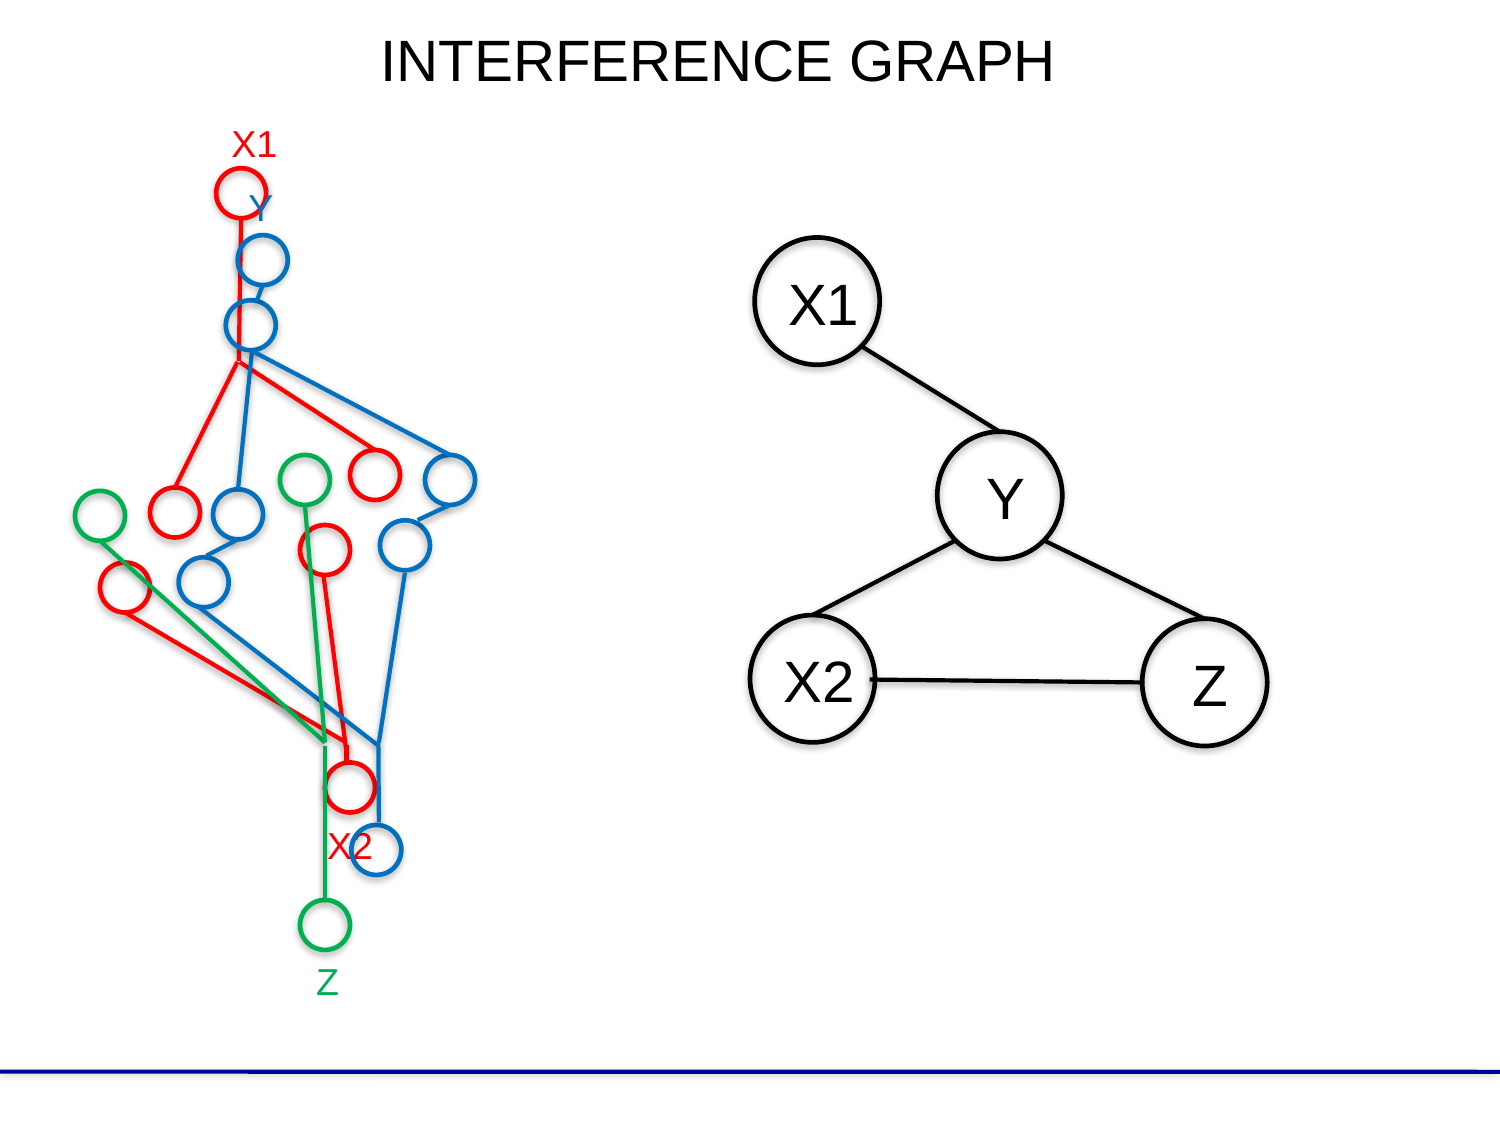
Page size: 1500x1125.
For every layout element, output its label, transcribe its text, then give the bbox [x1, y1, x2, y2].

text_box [749, 237, 1268, 747]
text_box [178, 176, 476, 876]
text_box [99, 112, 401, 453]
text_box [74, 454, 356, 1011]
text_box INTERFERENCE GRAPH [366, 15, 1071, 101]
